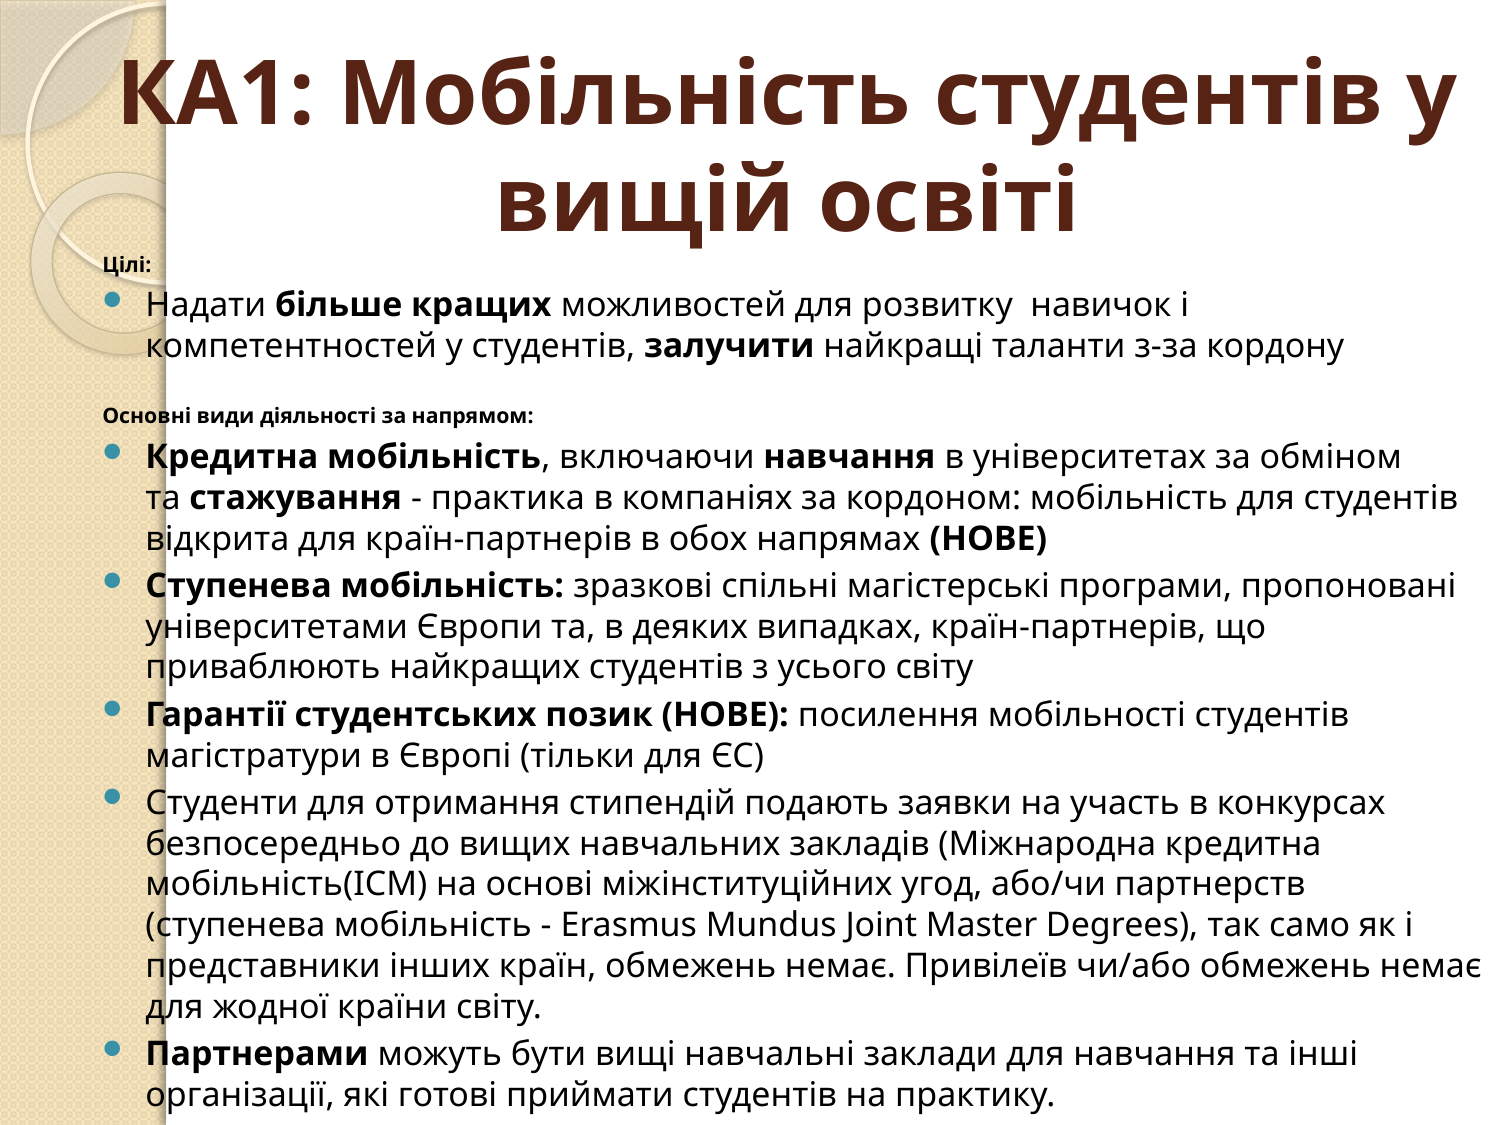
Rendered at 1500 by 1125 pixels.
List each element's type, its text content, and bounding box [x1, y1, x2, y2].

list Цілі: Надати більше кращих можливостей для розвитку навичок і компетентностей у студентів, залучити найкращі таланти з-за кордону Основні види діяльності за напрямом: Кредитна мобільність, включаючи навчання в університетах за обміном та стажування - практика в компаніях за кордоном: мобільність для студентів відкрита для країн-партнерів в обох напрямах (НОВЕ) Ступенева мобільність: зразкові спільні магістерські програми, пропоновані університетами Європи та, в деяких випадках, країн-партнерів, що приваблюють найкращих студентів з усього світу Гарантії студентських позик (НОВЕ): посилення мобільності студентів магістратури в Європі (тільки для ЄС) Студенти для отримання стипендій подають заявки на участь в конкурсах безпосередньо до вищих навчальних закладів (Міжнародна кредитна мобільність(ІСМ) на основі міжінституційних угод, або/чи партнерств (ступенева мобільність - Erasmus Mundus Joint Master Degrees), так само як і представники інших країн, обмежень немає. Привілеїв чи/або обмежень немає для жодної країни світу. Партнерами можуть бути вищі навчальні заклади для навчання та інші організації, які готові приймати студентів на практику. [75, 243, 1500, 1125]
title КА1: Мобільність студентів у вищій освіті [75, 20, 1500, 243]
